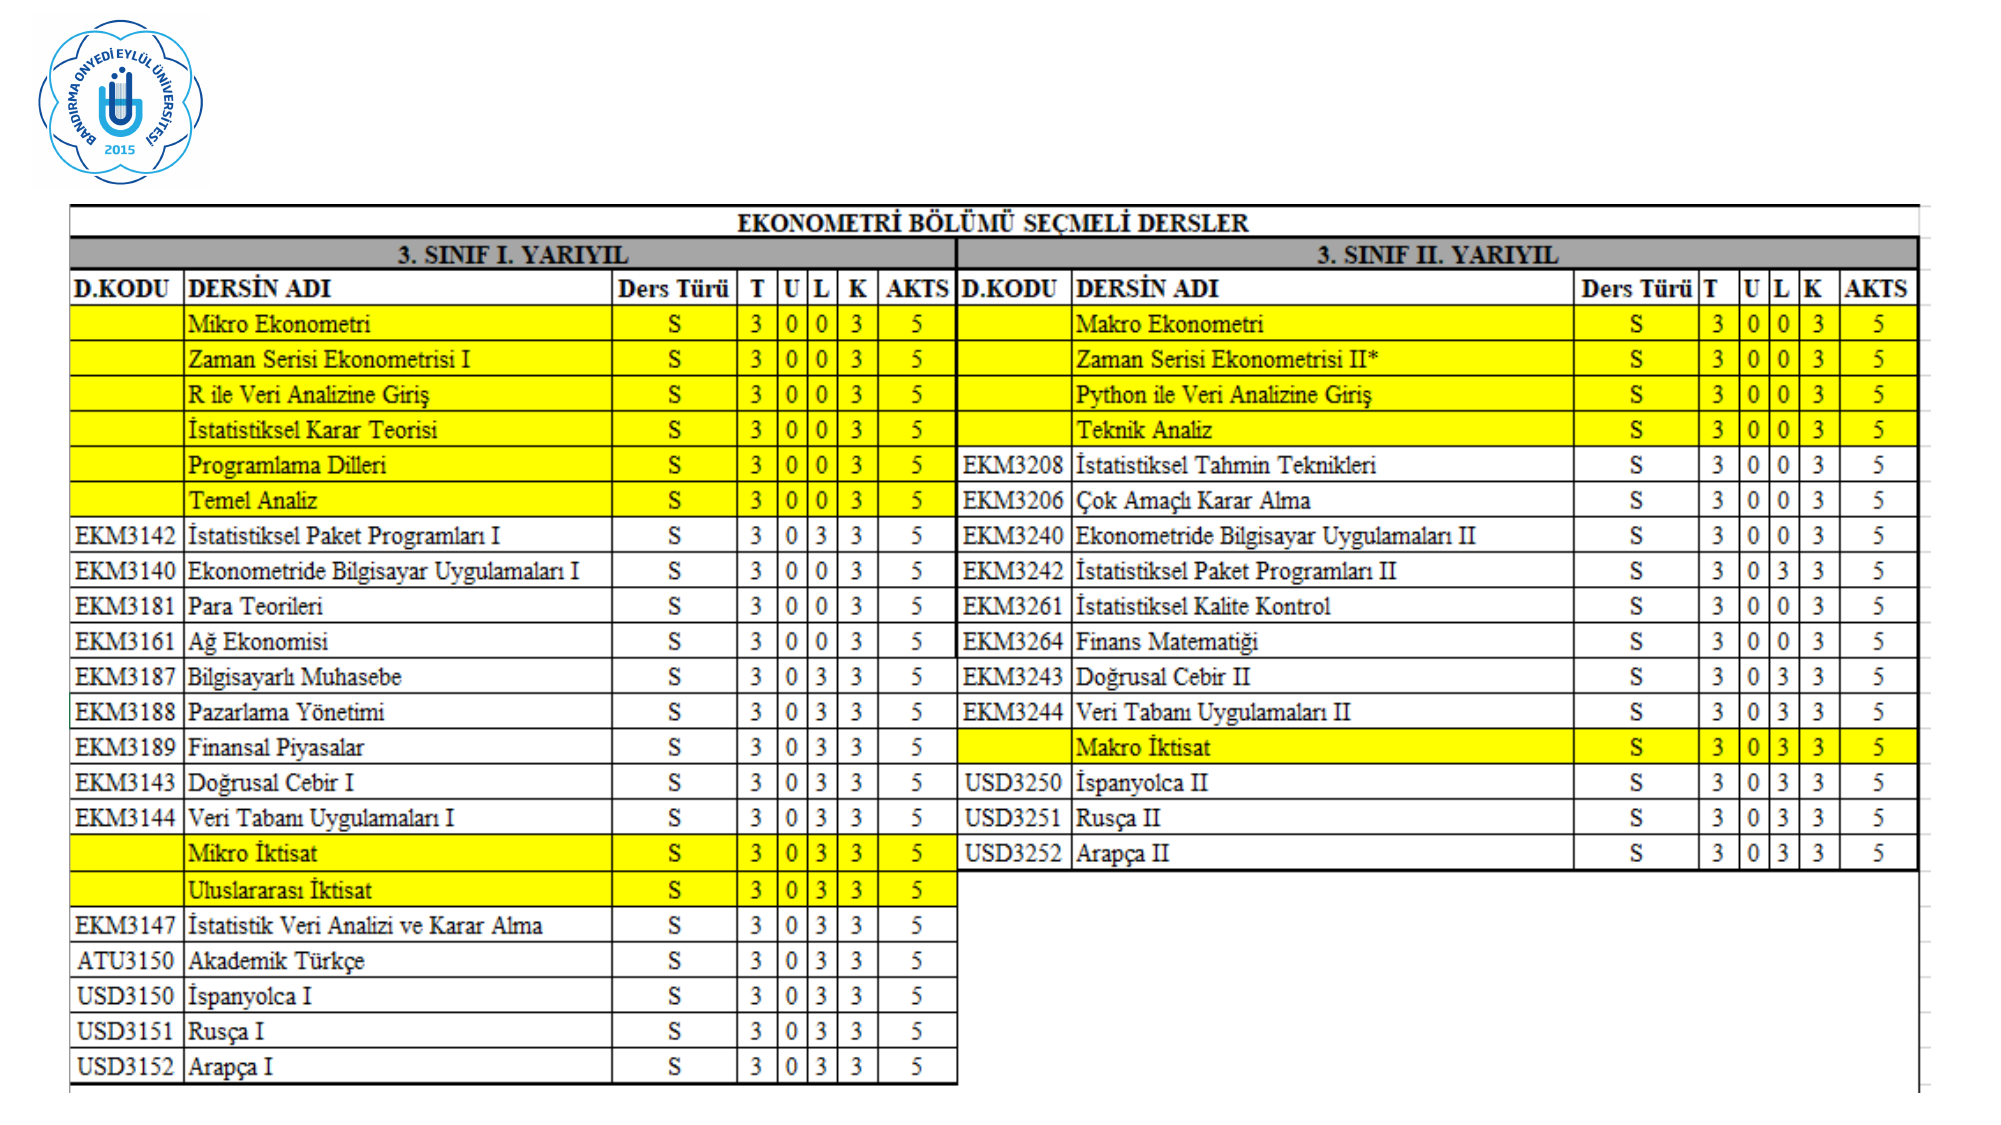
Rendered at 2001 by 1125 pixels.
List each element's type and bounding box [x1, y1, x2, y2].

list [69, 204, 1931, 1093]
picture [33, 13, 210, 191]
